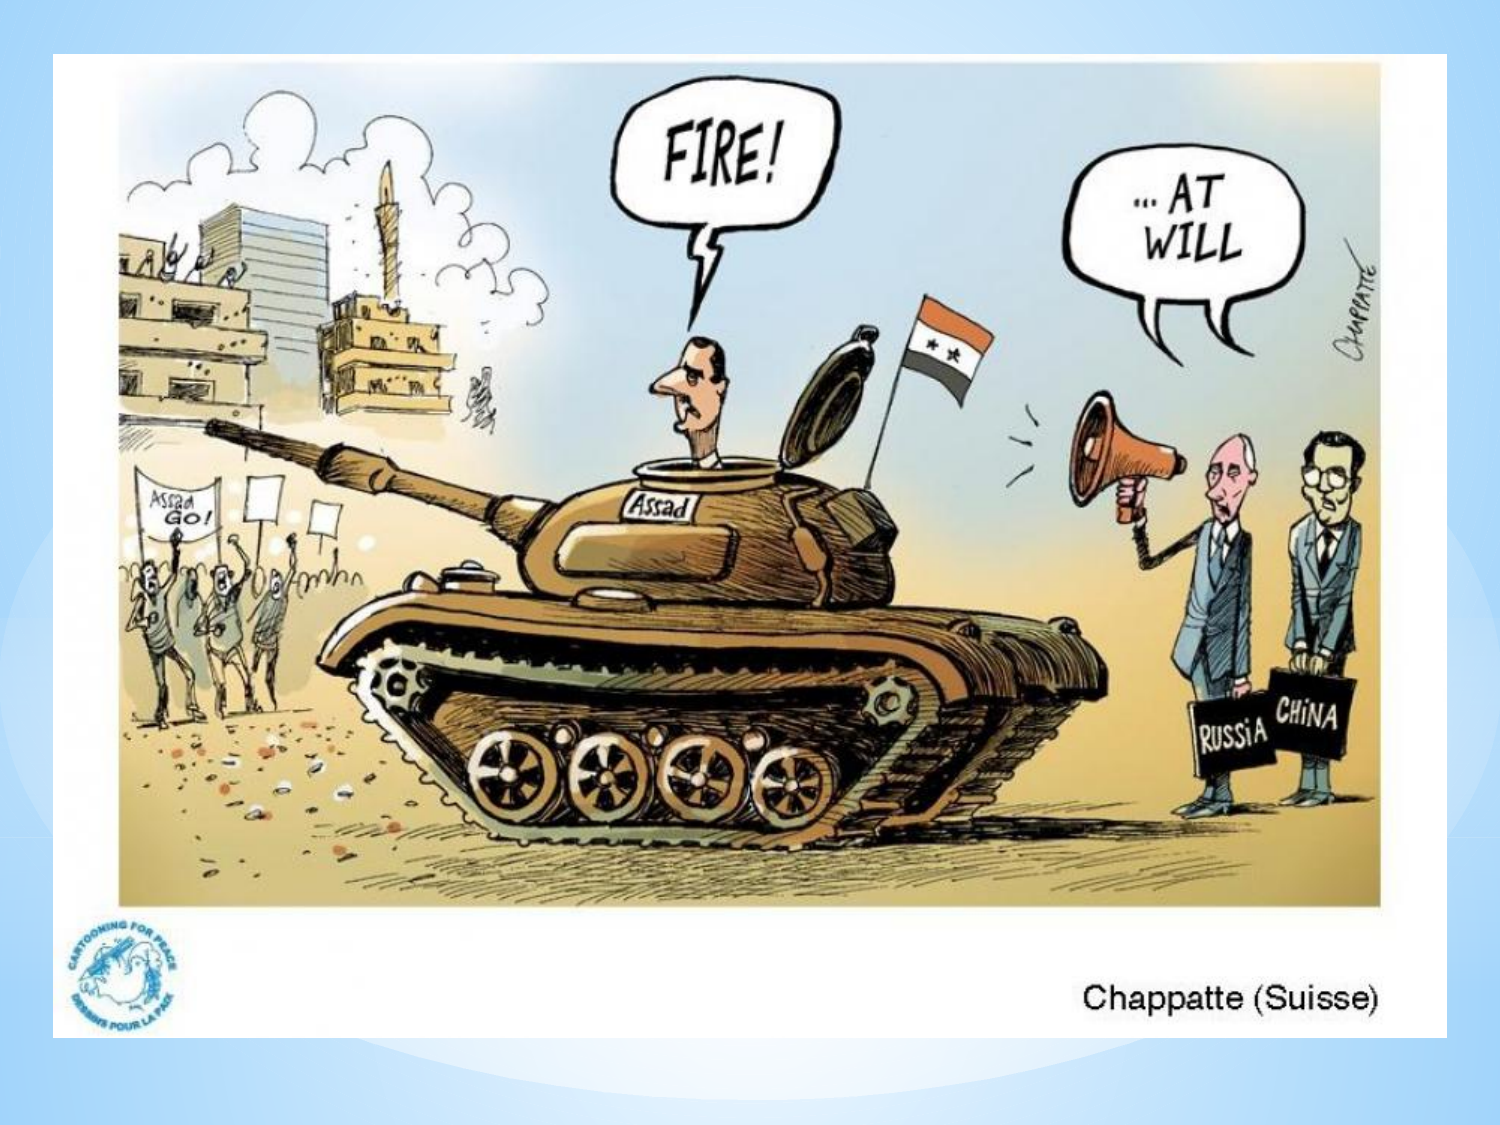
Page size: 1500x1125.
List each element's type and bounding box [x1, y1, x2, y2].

picture [52, 54, 1448, 1039]
